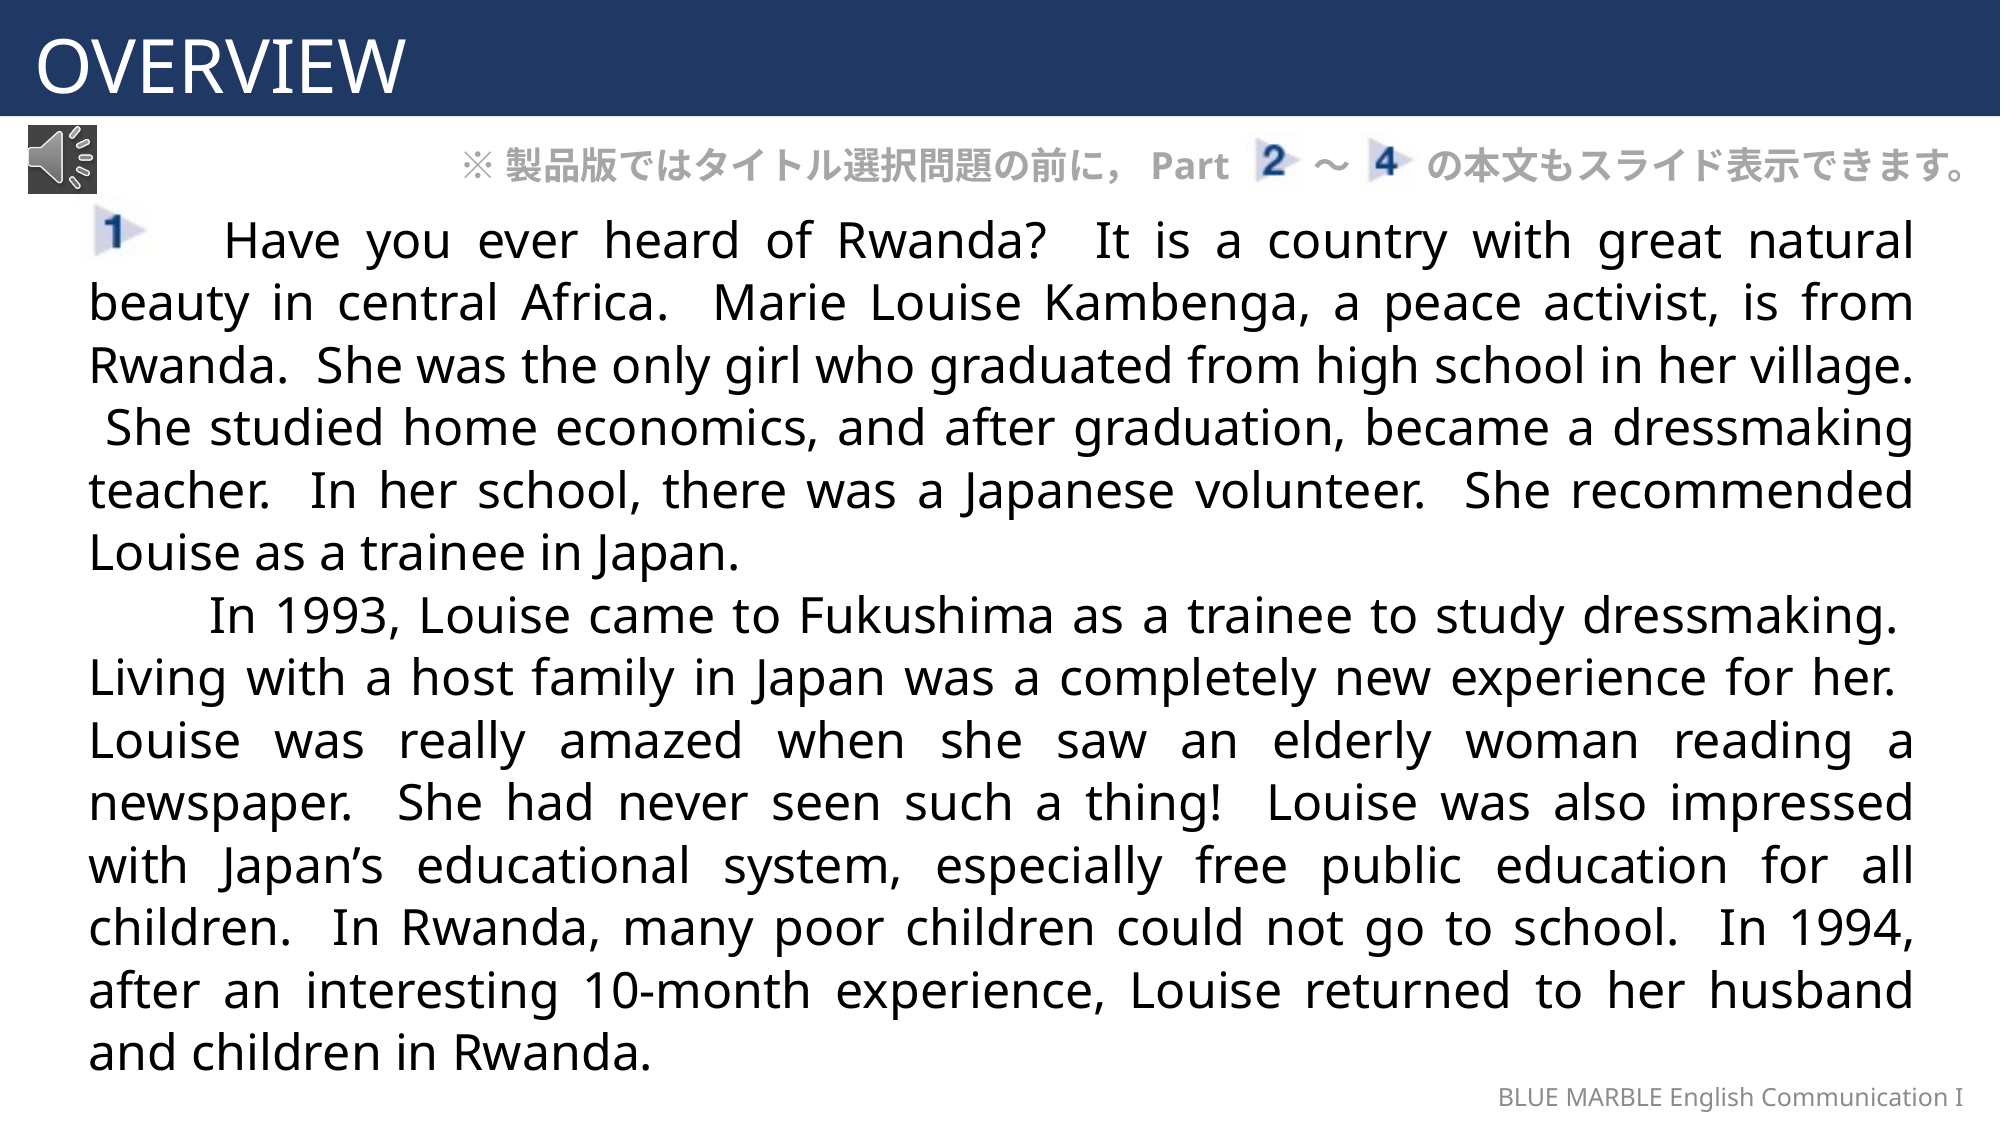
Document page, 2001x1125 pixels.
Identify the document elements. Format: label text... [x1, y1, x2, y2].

picture [1359, 132, 1421, 191]
picture [1246, 132, 1305, 191]
text_box OVERVIEW [0, 0, 2000, 117]
text_box Have you ever heard of Rwanda? It is a country with great natural beauty in central Africa. Marie Louise Kambenga, a peace activist, is from Rwanda. She was the only girl who graduated from high school in her village. She studied home economics, and after graduation, became a dressmaking teacher. In her school, there was a Japanese volunteer. She recommended Louise as a trainee in Japan. In 1993, Louise came to Fukushima as a trainee to study dressmaking. Living with a host family in Japan was a completely new experience for her. Louise was really amazed when she saw an elderly woman reading a newspaper. She had never seen such a thing! Louise was also impressed with Japan’s educational system, especially free public education for all children. In Rwanda, many poor children could not go to school. In 1994, after an interesting 10-month experience, Louise returned to her husband and children in Rwanda. [73, 198, 1932, 1088]
footer BLUE MARBLE English Communication I [1462, 1066, 2000, 1125]
text_box ※製品版ではタイトル選択問題の前に，Part ～ の本文もスライド表示できます。 [320, 134, 2000, 195]
picture [26, 124, 154, 264]
